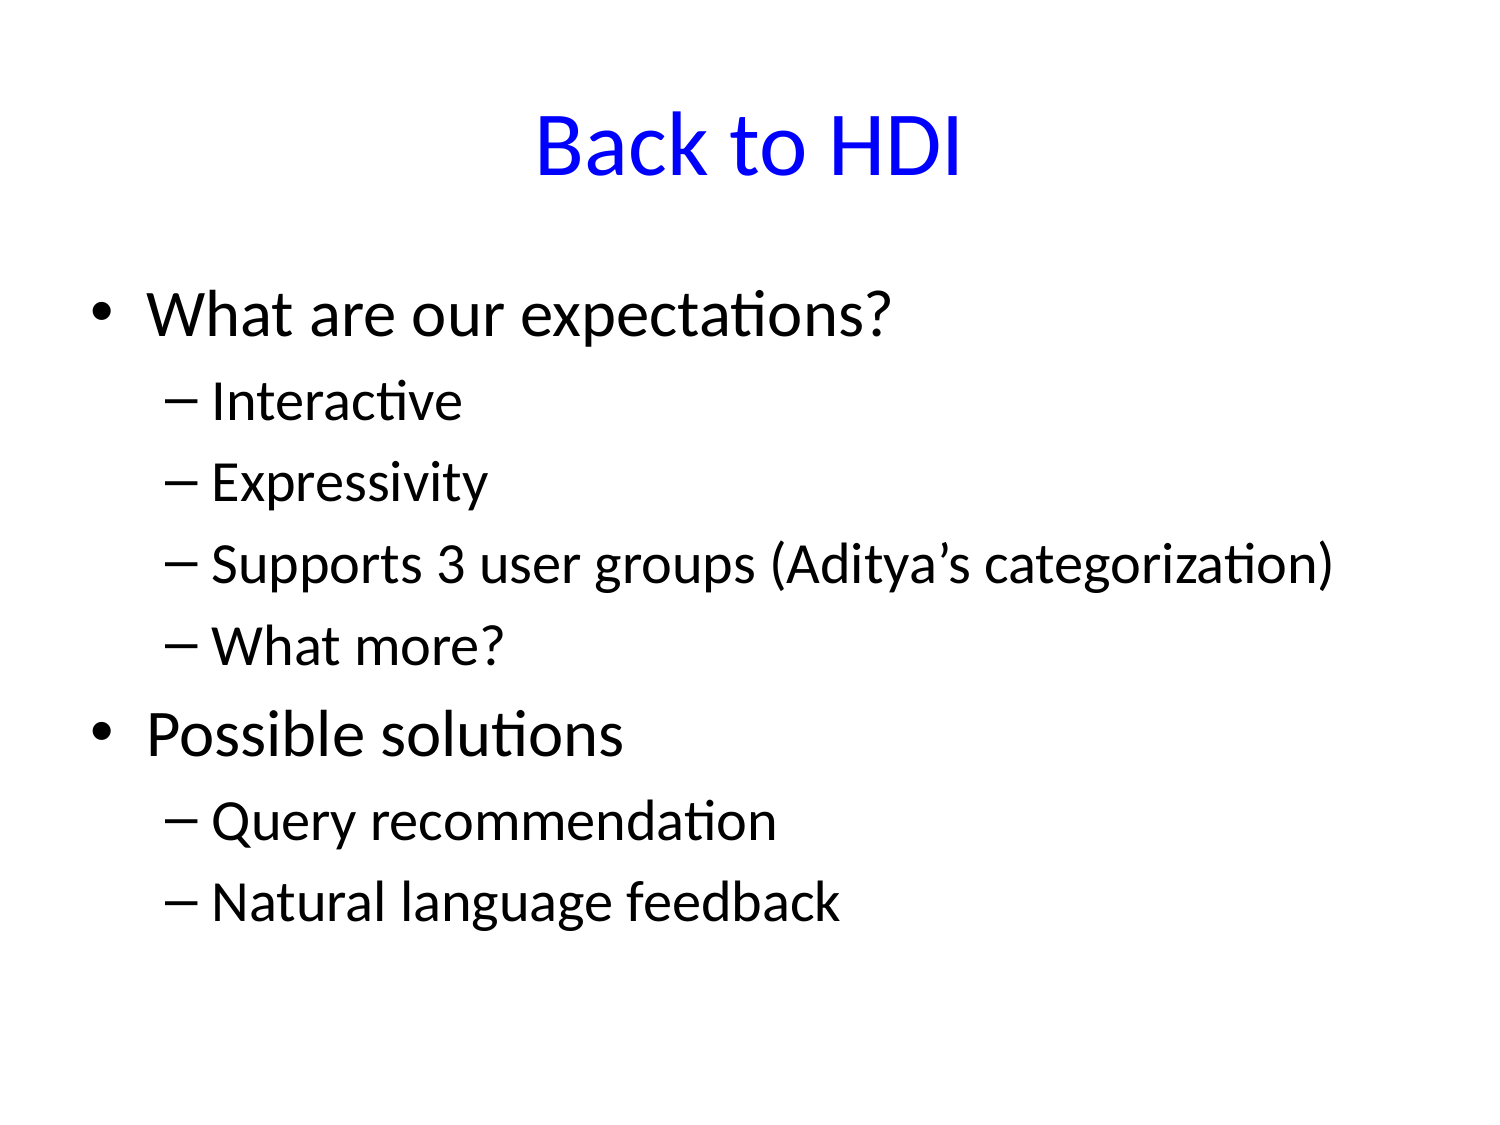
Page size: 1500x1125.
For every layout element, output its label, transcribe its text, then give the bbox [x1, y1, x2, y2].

list What are our expectations? Interactive Expressivity Supports 3 user groups (Aditya’s categorization) What more? Possible solutions Query recommendation Natural language feedback [75, 262, 1425, 1005]
title Back to HDI [75, 45, 1425, 233]
